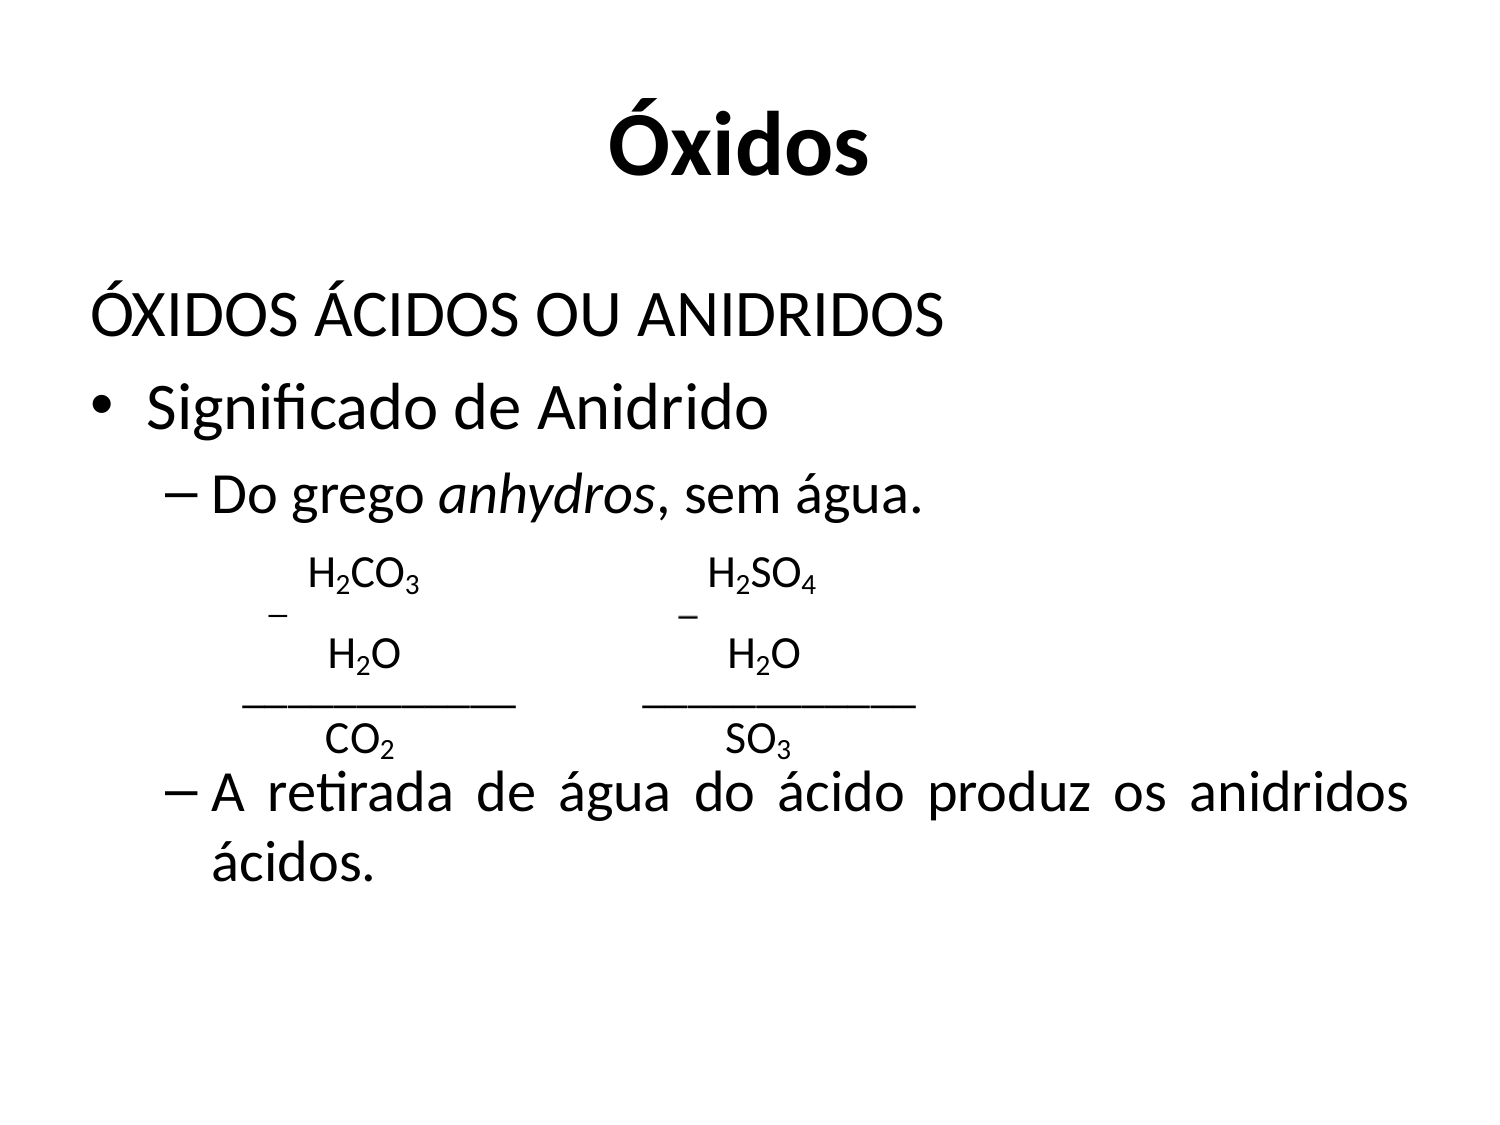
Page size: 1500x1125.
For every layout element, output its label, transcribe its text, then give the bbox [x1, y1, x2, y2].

picture [159, 543, 988, 766]
list ÓXIDOS ÁCIDOS OU ANIDRIDOS Significado de Anidrido Do grego anhydros, sem água. A retirada de água do ácido produz os anidridos ácidos. [75, 262, 1425, 1118]
title Óxidos [75, 45, 1425, 233]
